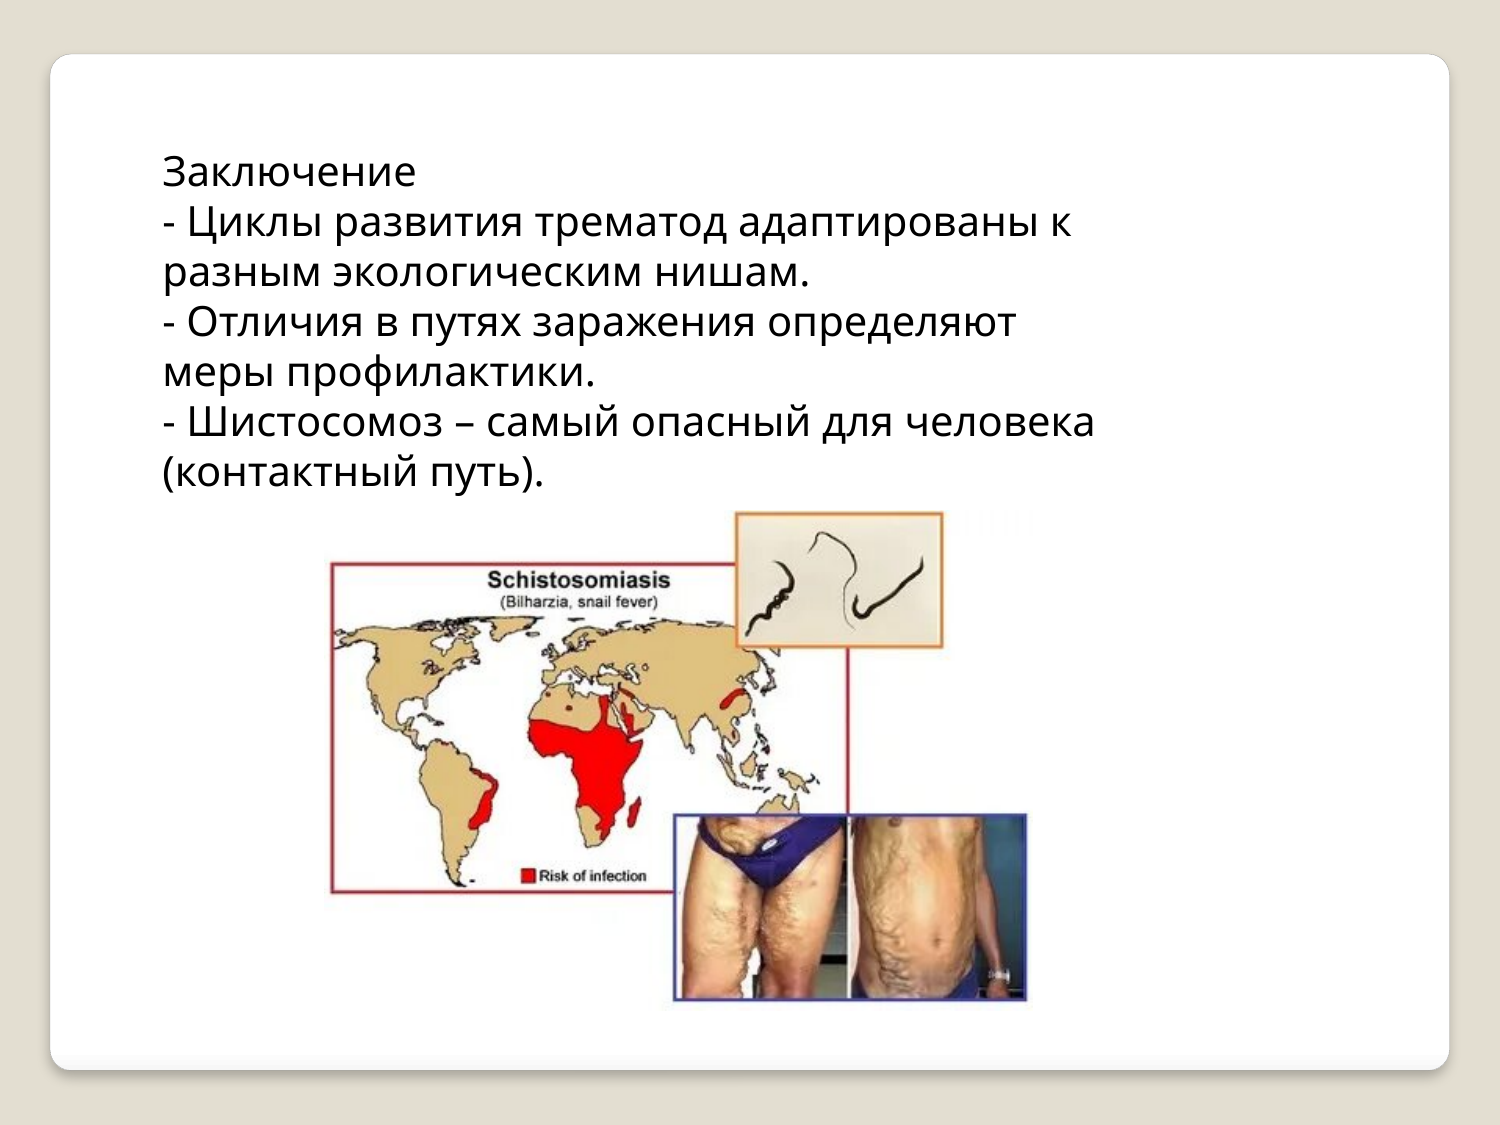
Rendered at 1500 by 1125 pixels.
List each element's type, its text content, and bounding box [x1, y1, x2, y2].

text_box Заключение - Циклы развития трематод адаптированы к разным экологическим нишам. - Отличия в путях заражения определяют меры профилактики. - Шистосомоз – самый опасный для человека (контактный путь). [147, 137, 1125, 503]
picture [324, 510, 1033, 1011]
